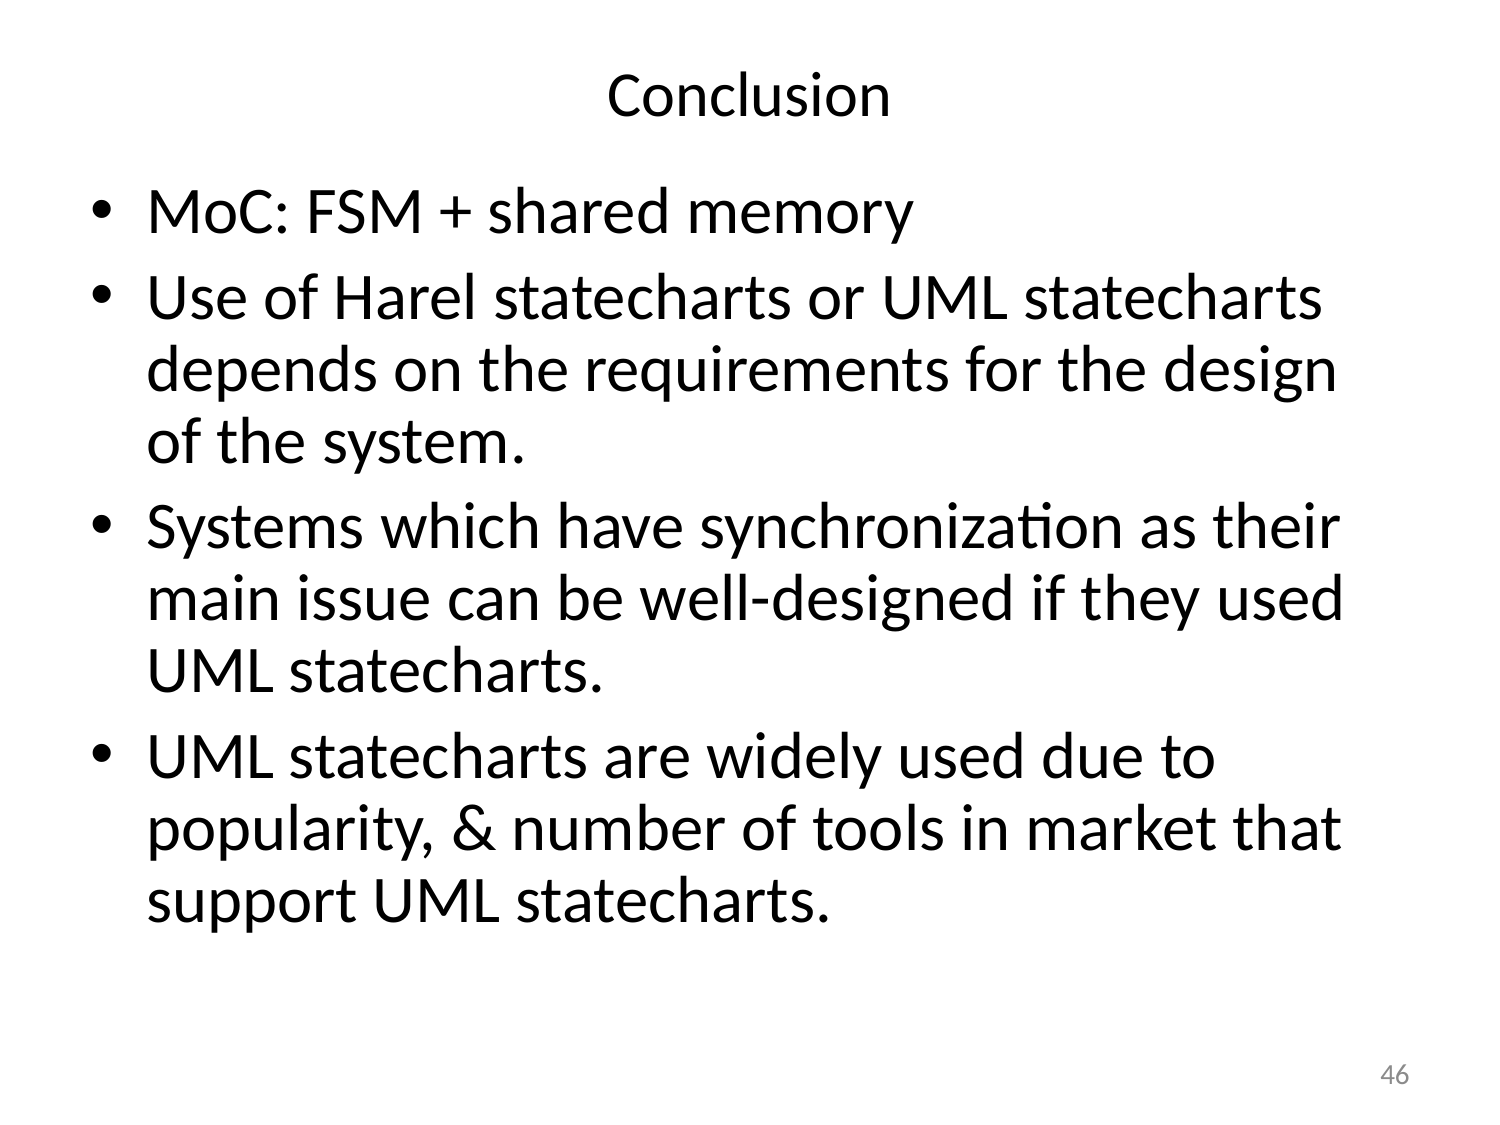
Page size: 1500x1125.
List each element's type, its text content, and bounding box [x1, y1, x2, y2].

title Conclusion [75, 45, 1425, 138]
slide_number 46 [1074, 1042, 1425, 1103]
list MoC: FSM + shared memory Use of Harel statecharts or UML statecharts depends on the requirements for the design of the system. Systems which have synchronization as their main issue can be well-designed if they used UML statecharts. UML statecharts are widely used due to popularity, & number of tools in market that support UML statecharts. [75, 168, 1425, 1005]
